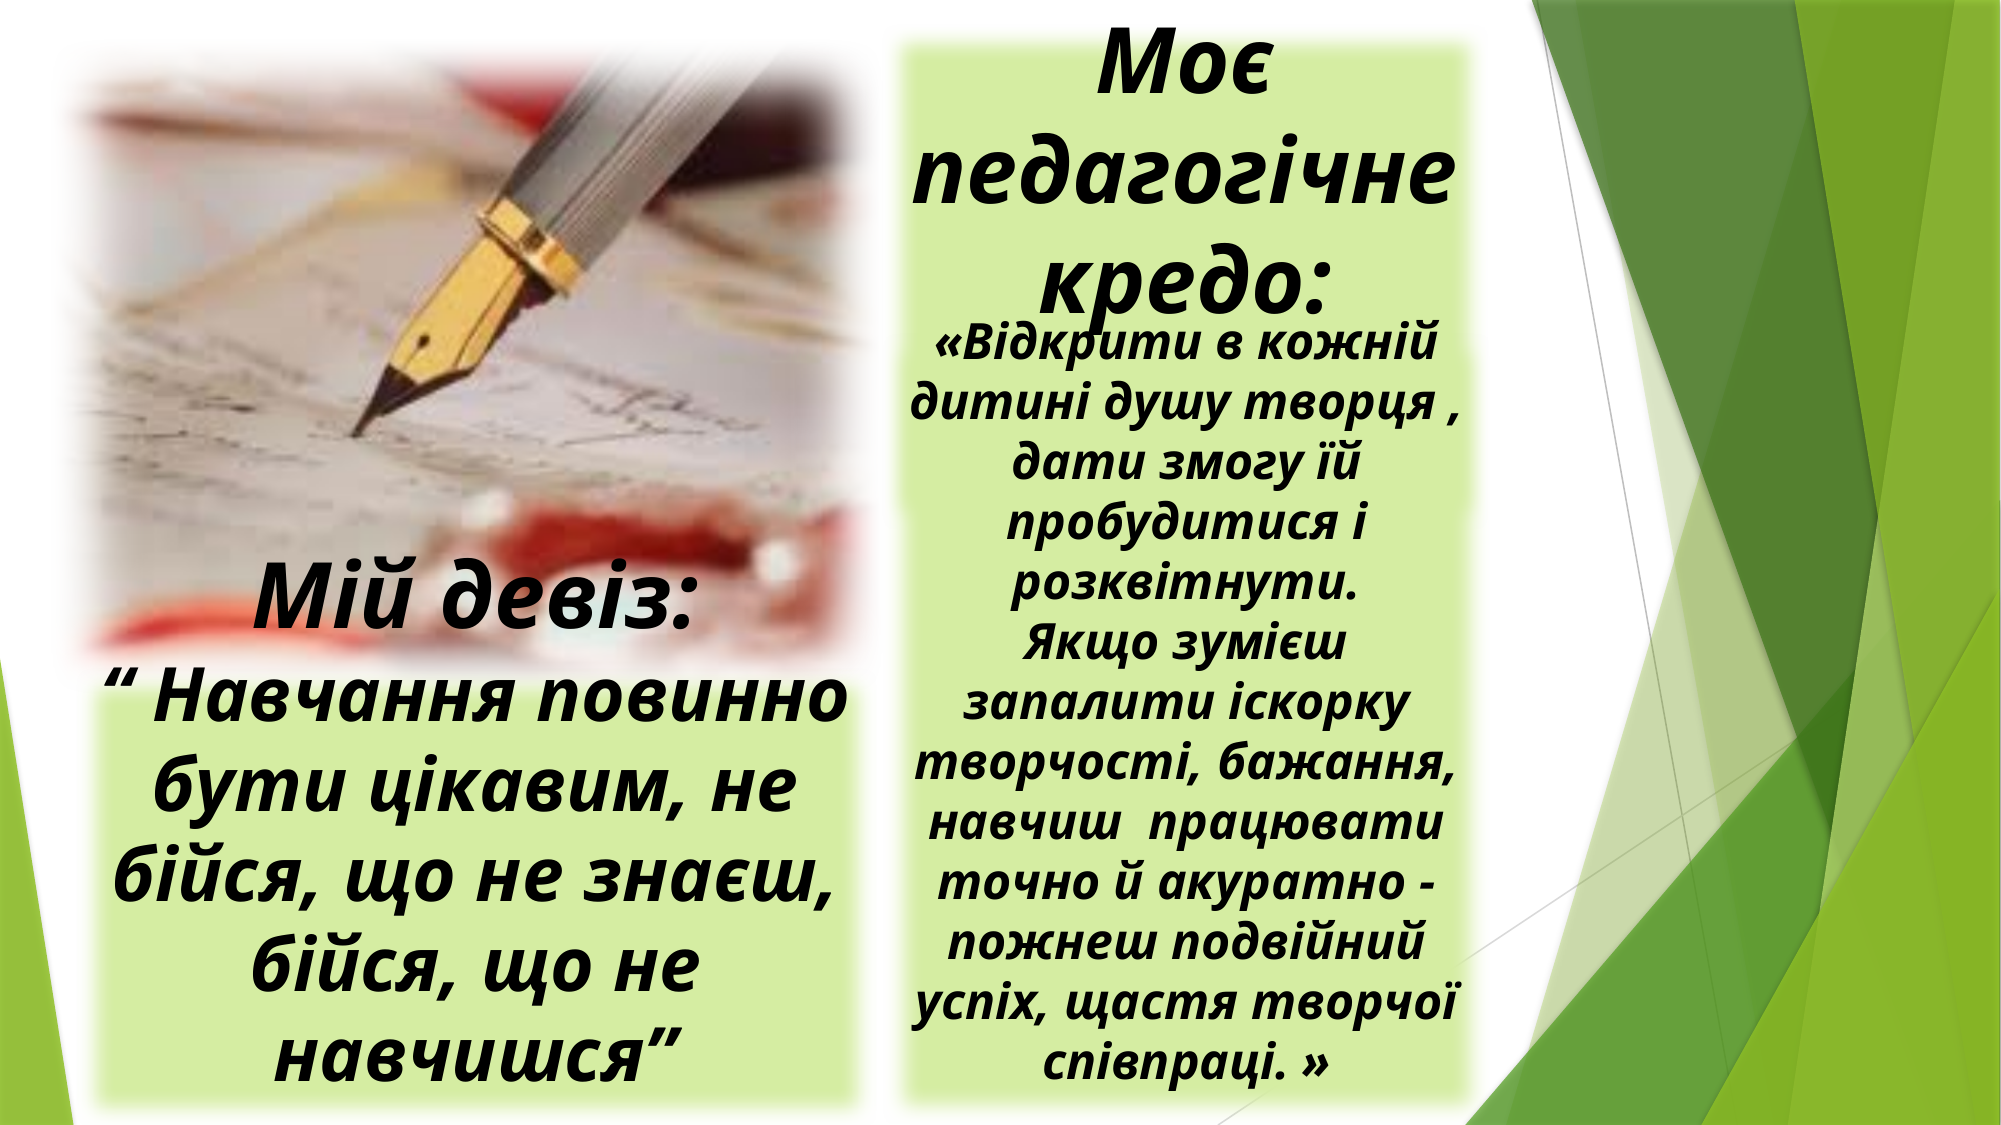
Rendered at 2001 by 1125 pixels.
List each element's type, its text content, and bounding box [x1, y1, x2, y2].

text_box Моє педагогічнекредо: [915, 59, 1456, 353]
text_box [138, 126, 796, 608]
text_box Мій девіз: “ Навчання повинно бути цікавим, не бійся, що не знаєш, бійся, що не навчишся” [112, 704, 842, 1092]
text_box «Відкрити в кожній дитині душу творця , дати змогу їй пробудитися і розквітнути. Якщо зумієш запалити іскорку творчості, бажання, навчиш працювати точно й акуратно - пожнеш подвійний успіх, щастя творчої співпраці. » [910, 352, 1463, 1092]
